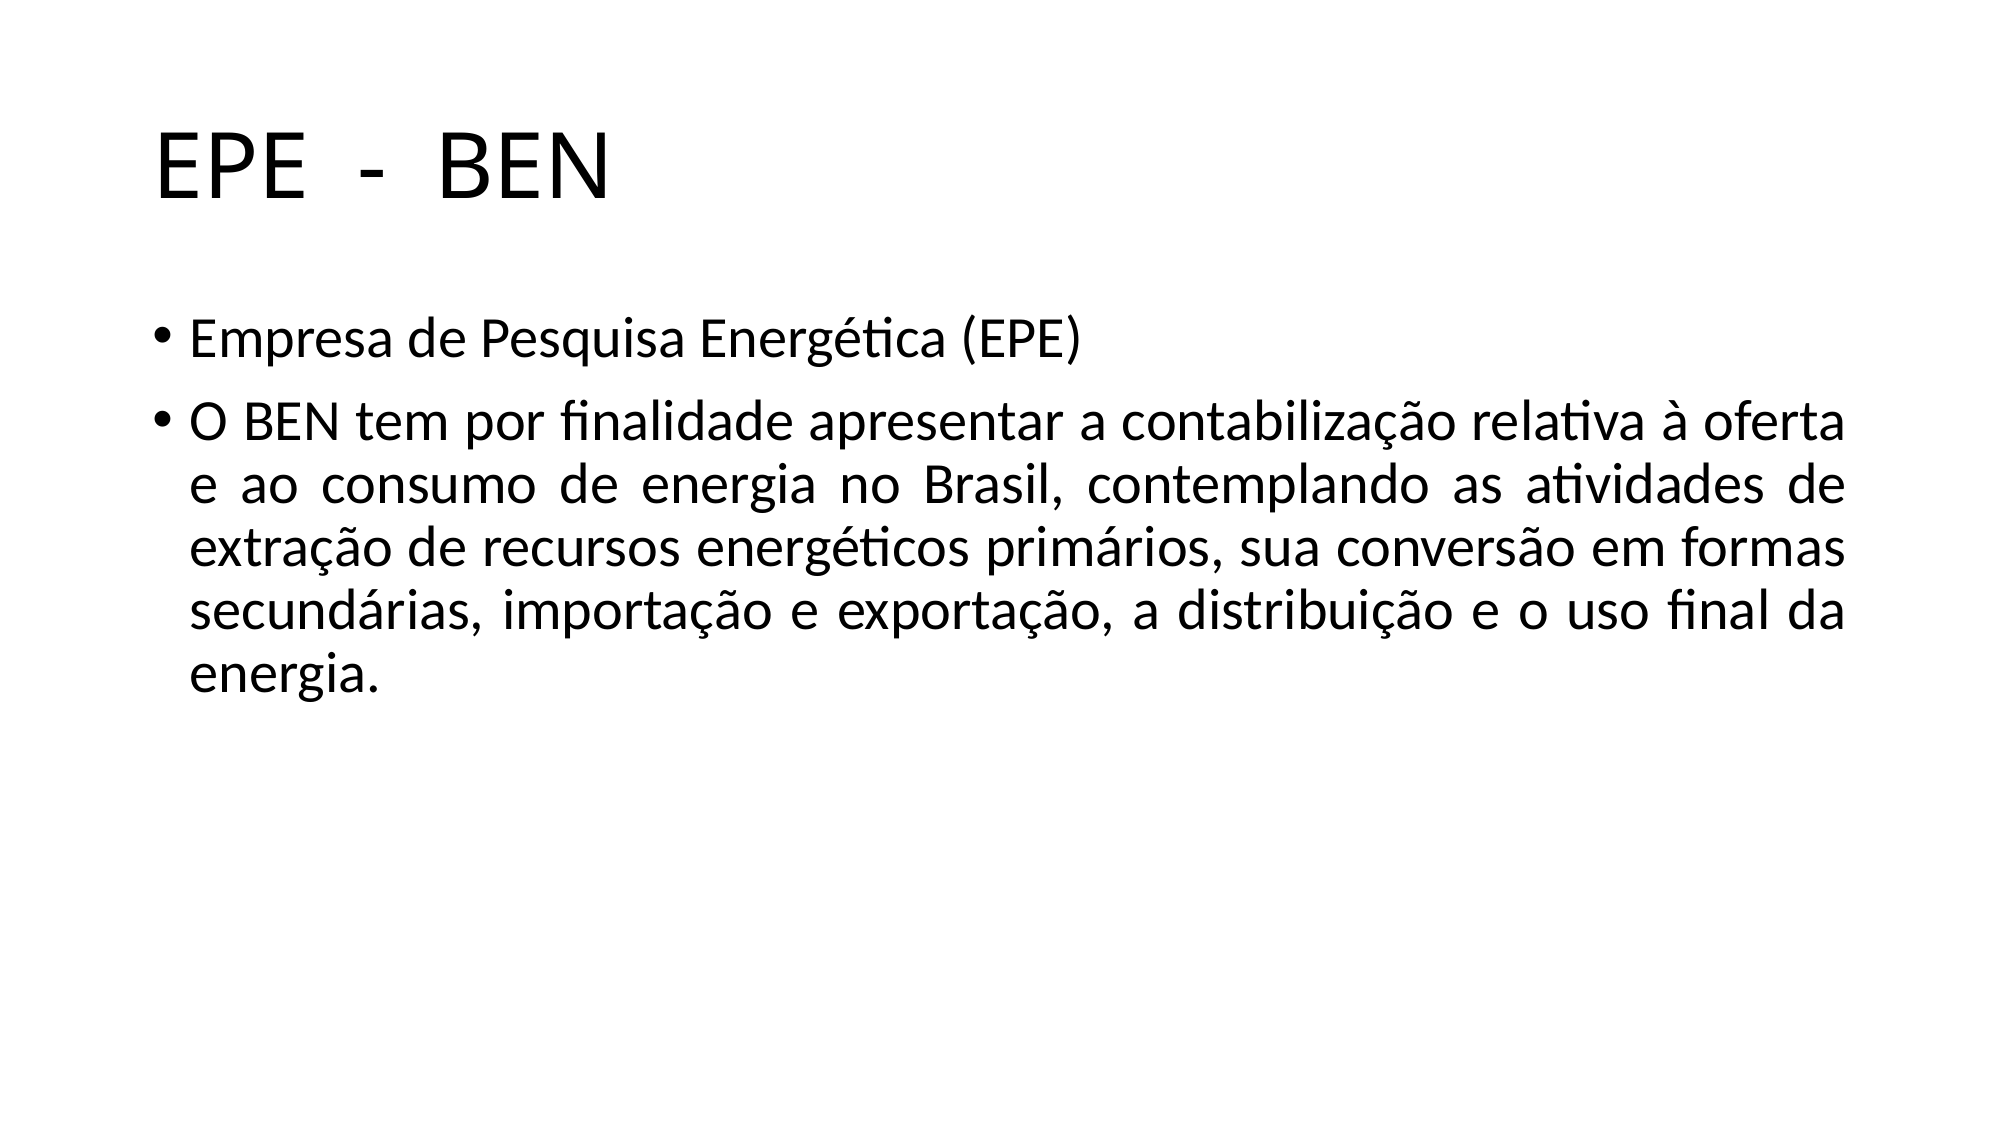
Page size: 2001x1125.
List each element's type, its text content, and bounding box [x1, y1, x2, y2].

list Empresa de Pesquisa Energética (EPE) O BEN tem por finalidade apresentar a contabilização relativa à oferta e ao consumo de energia no Brasil, contemplando as atividades de extração de recursos energéticos primários, sua conversão em formas secundárias, importação e exportação, a distribuição e o uso final da energia. [137, 299, 1863, 1014]
title EPE - BEN [137, 59, 1863, 278]
